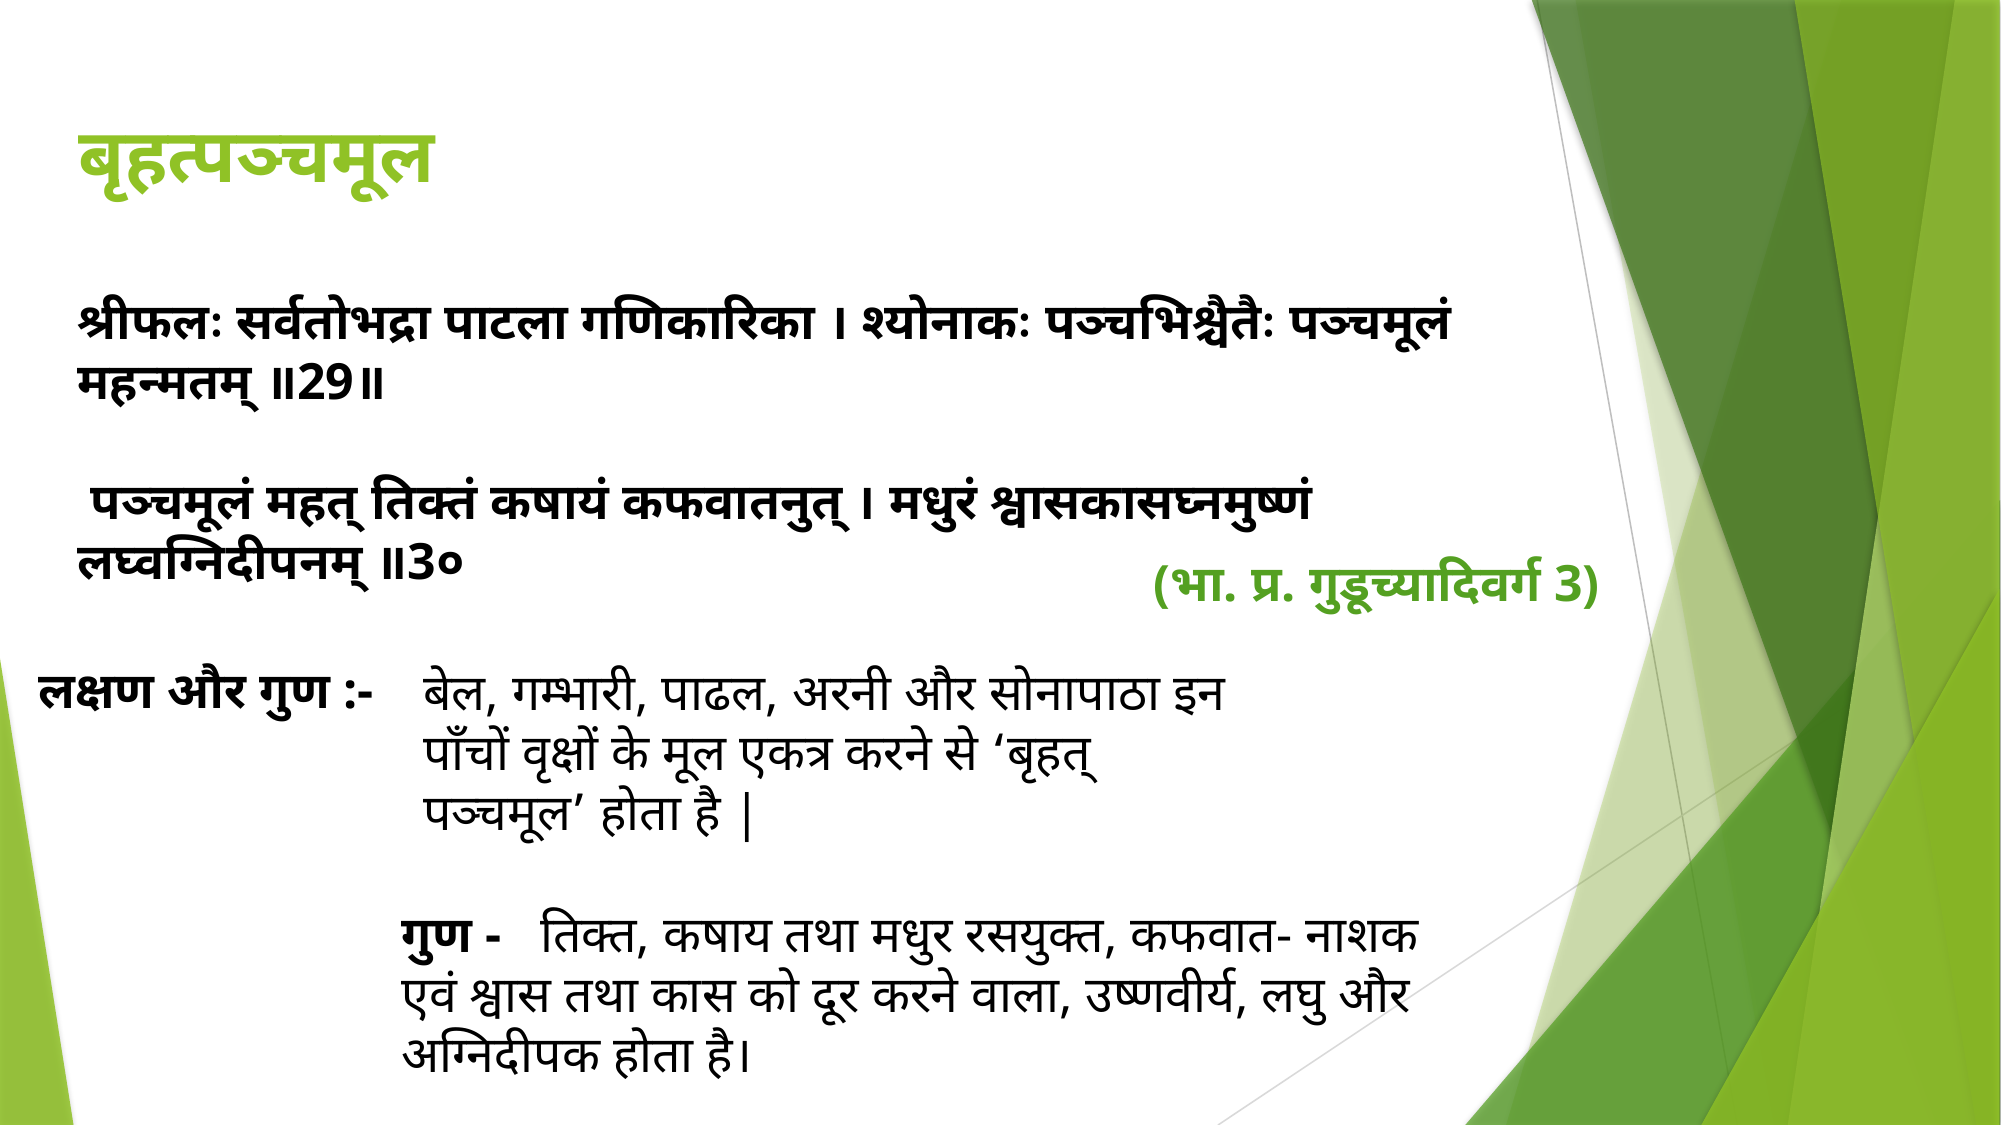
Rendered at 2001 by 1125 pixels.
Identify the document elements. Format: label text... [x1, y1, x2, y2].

text_box (भा. प्र. गुडूच्यादिवर्ग 3) [1138, 543, 1698, 679]
text_box गुण - तिक्त, कषाय तथा मधुर रसयुक्त, कफवात- नाशक एवं श्वास तथा कास को दूर करने वाला, उष्णवीर्य, लघु और अग्निदीपक होता है। [386, 895, 1473, 1091]
text_box बेल, गम्भारी, पाढल, अरनी और सोनापाठा इन पाँचों वृक्षों के मूल एकत्र करने से ‘बृहत् पञ्चमूल’ होता है | [408, 653, 1262, 848]
title बृहत्पञ्चमूल [63, 99, 1475, 231]
text_box श्रीफलः सर्वतोभद्रा पाटला गणिकारिका । श्योनाकः पञ्चभिश्चैतैः पञ्चमूलं महन्मतम् ॥29॥ पञ्चमूलं महत् तिक्तं कषायं कफवातनुत् । मधुरं श्वासकासघ्नमुष्णं लघ्वग्निदीपनम् ॥3० [62, 281, 1608, 597]
text_box लक्षण और गुण :- [23, 651, 1043, 727]
